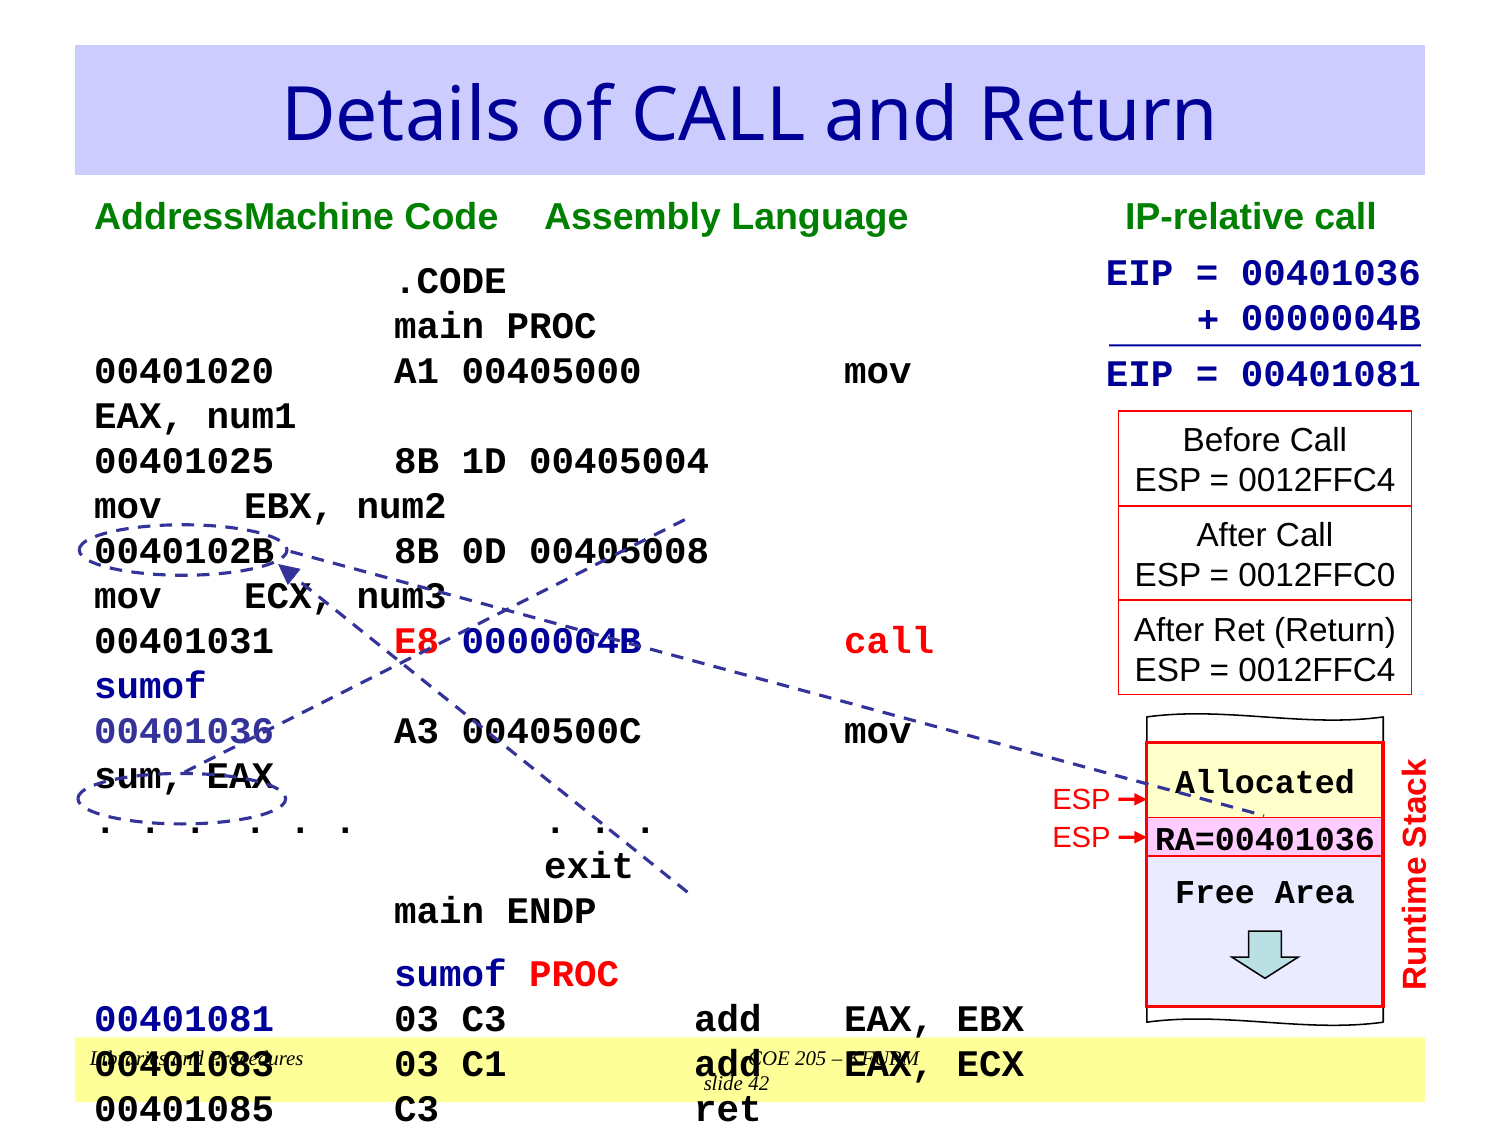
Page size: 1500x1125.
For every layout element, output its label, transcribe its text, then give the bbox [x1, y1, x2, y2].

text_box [1146, 741, 1431, 1007]
title Details of CALL and Return [74, 44, 1426, 176]
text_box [1052, 825, 1141, 856]
text_box [1269, 716, 1384, 740]
text_box [1146, 1015, 1384, 1026]
list Address Machine Code Assembly Language .CODE main PROC 00401020 A1 00405000 mov EAX, num1 00401025 8B 1D 00405004 mov EBX, num2 0040102B 8B 0D 00405008 mov ECX, num3 00401031 E8 0000004B call sumof 00401036 A3 0040500C mov sum, EAX . . . . . . . . . exit main ENDP sumof PROC 00401081 03 C3 add EAX, EBX 00401083 03 C1 add EAX, ECX 00401085 C3 ret sumof ENDP END main [78, 184, 1044, 523]
text_box Before Call ESP = 0012FFC4 [1118, 412, 1412, 505]
list Address Machine Code Assembly Language .CODE main PROC 00401020 A1 00405000 mov EAX, num1 00401025 8B 1D 00405004 mov EBX, num2 0040102B 8B 0D 00405008 mov ECX, num3 00401031 E8 0000004B call sumof 00401036 A3 0040500C mov sum, EAX . . . . . . . . . exit main ENDP sumof PROC 00401081 03 C3 add EAX, EBX 00401083 03 C1 add EAX, ECX 00401085 C3 ret sumof ENDP END main [78, 825, 1044, 1036]
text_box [1080, 184, 1422, 403]
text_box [77, 518, 687, 825]
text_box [690, 524, 1265, 816]
text_box After Call ESP = 0012FFC0 [1118, 505, 1412, 600]
text_box After Ret (Return) ESP = 0012FFC4 [1269, 600, 1412, 695]
